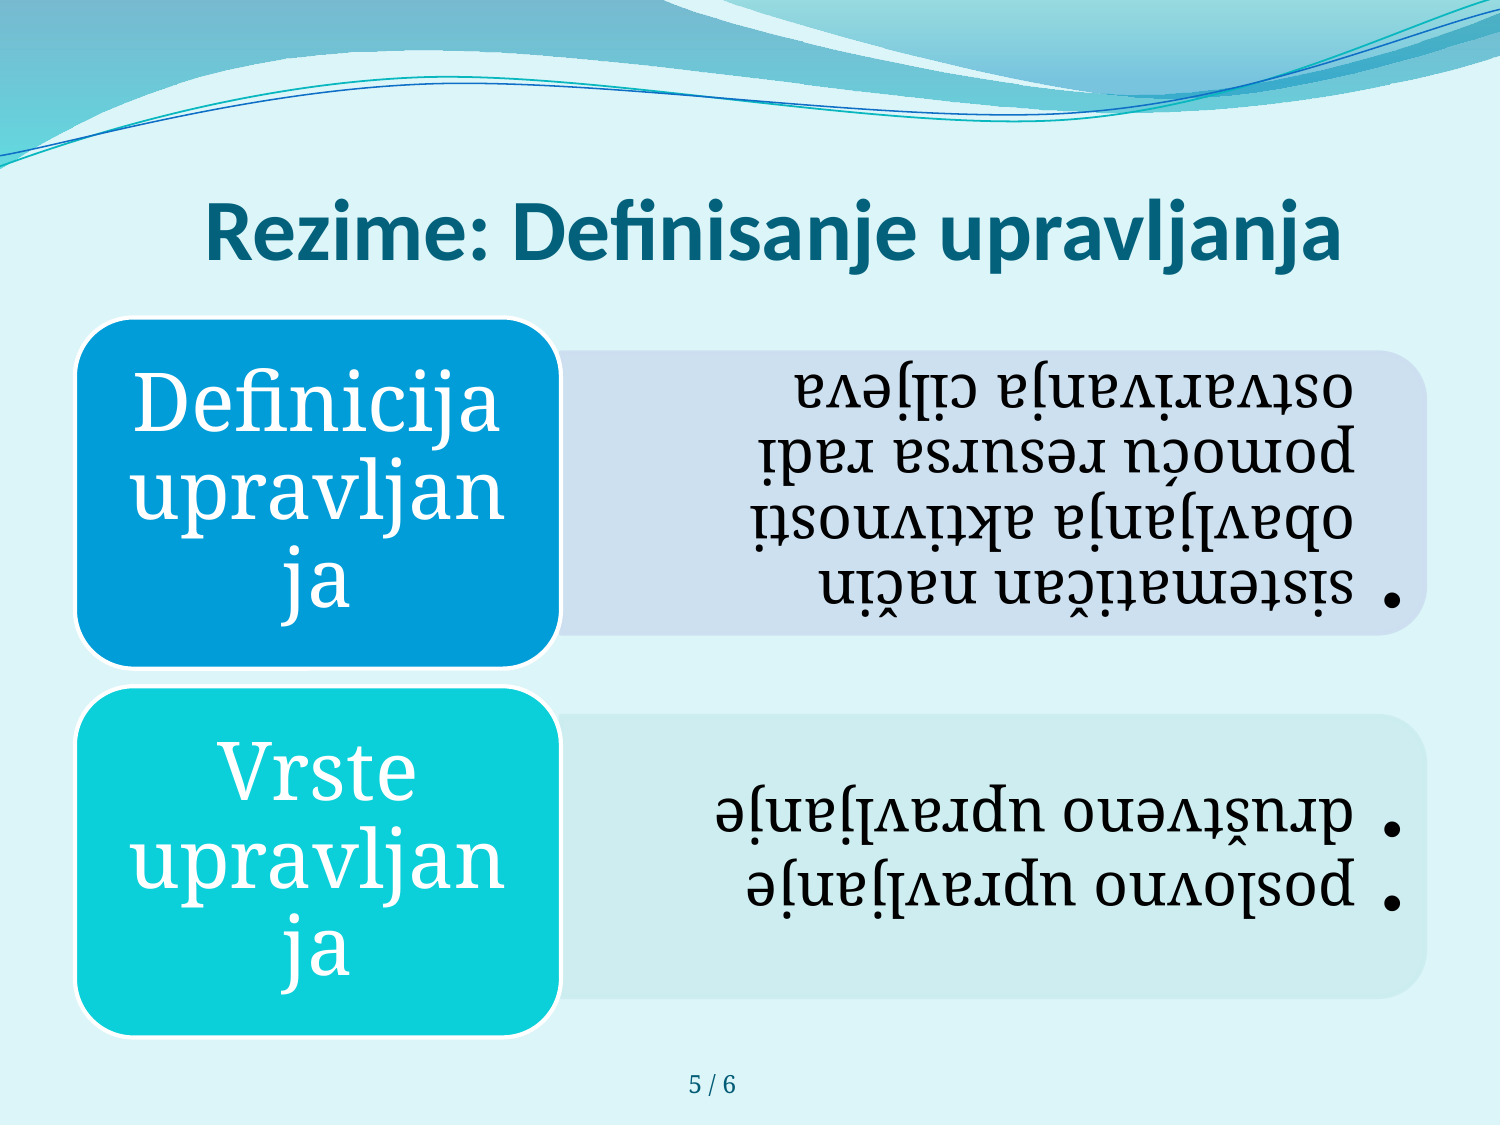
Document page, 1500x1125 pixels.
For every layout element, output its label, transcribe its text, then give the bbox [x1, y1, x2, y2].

footer 5 / 6 [437, 1051, 988, 1103]
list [74, 317, 1426, 1038]
text_box Rezime: Definisanje upravljanja [99, 90, 1450, 278]
